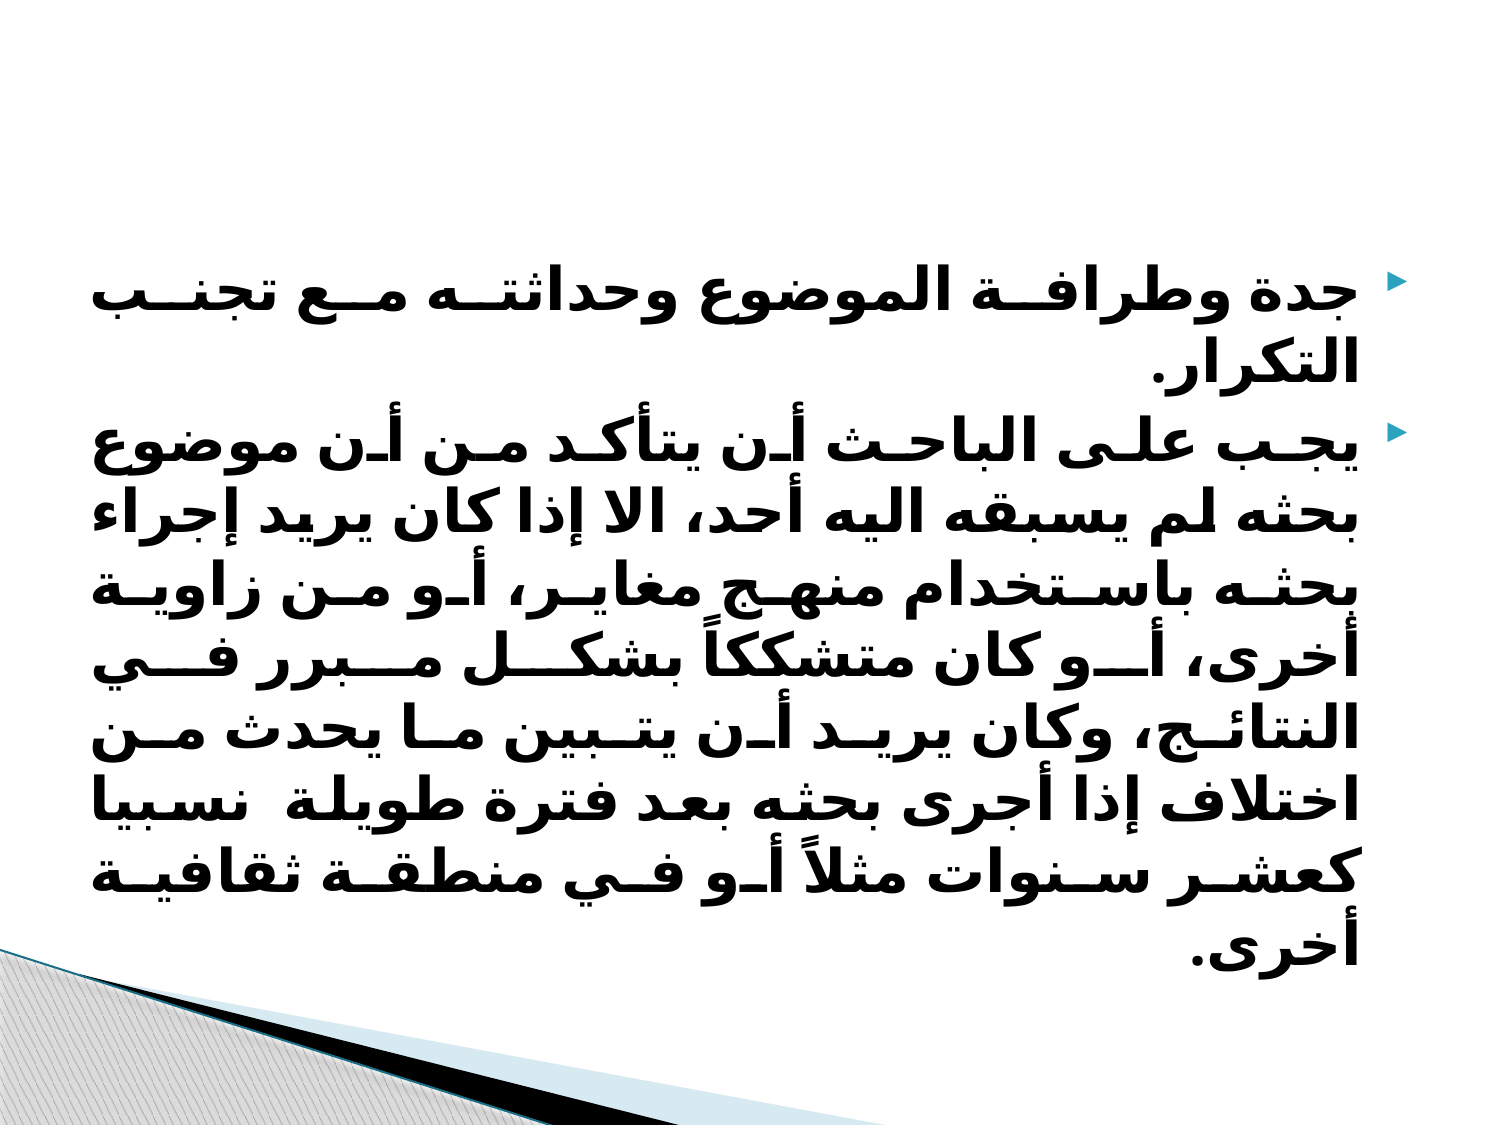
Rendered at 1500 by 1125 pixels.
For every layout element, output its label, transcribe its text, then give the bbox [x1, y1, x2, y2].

list جدة وطرافة الموضوع وحداثته مع تجنب التكرار. يجب على الباحث أن يتأكد من أن موضوع بحثه لم يسبقه اليه أحد، الا إذا كان يريد إجراء بحثه باستخدام منهج مغاير، أو من زاوية أخرى، أو كان متشككاً بشكل مبرر في النتائج، وكان يريد أن يتبين ما يحدث من اختلاف إذا أجرى بحثه بعد فترة طويلة نسبيا كعشر سنوات مثلاً أو في منطقة ثقافية أخرى. [75, 243, 1425, 986]
